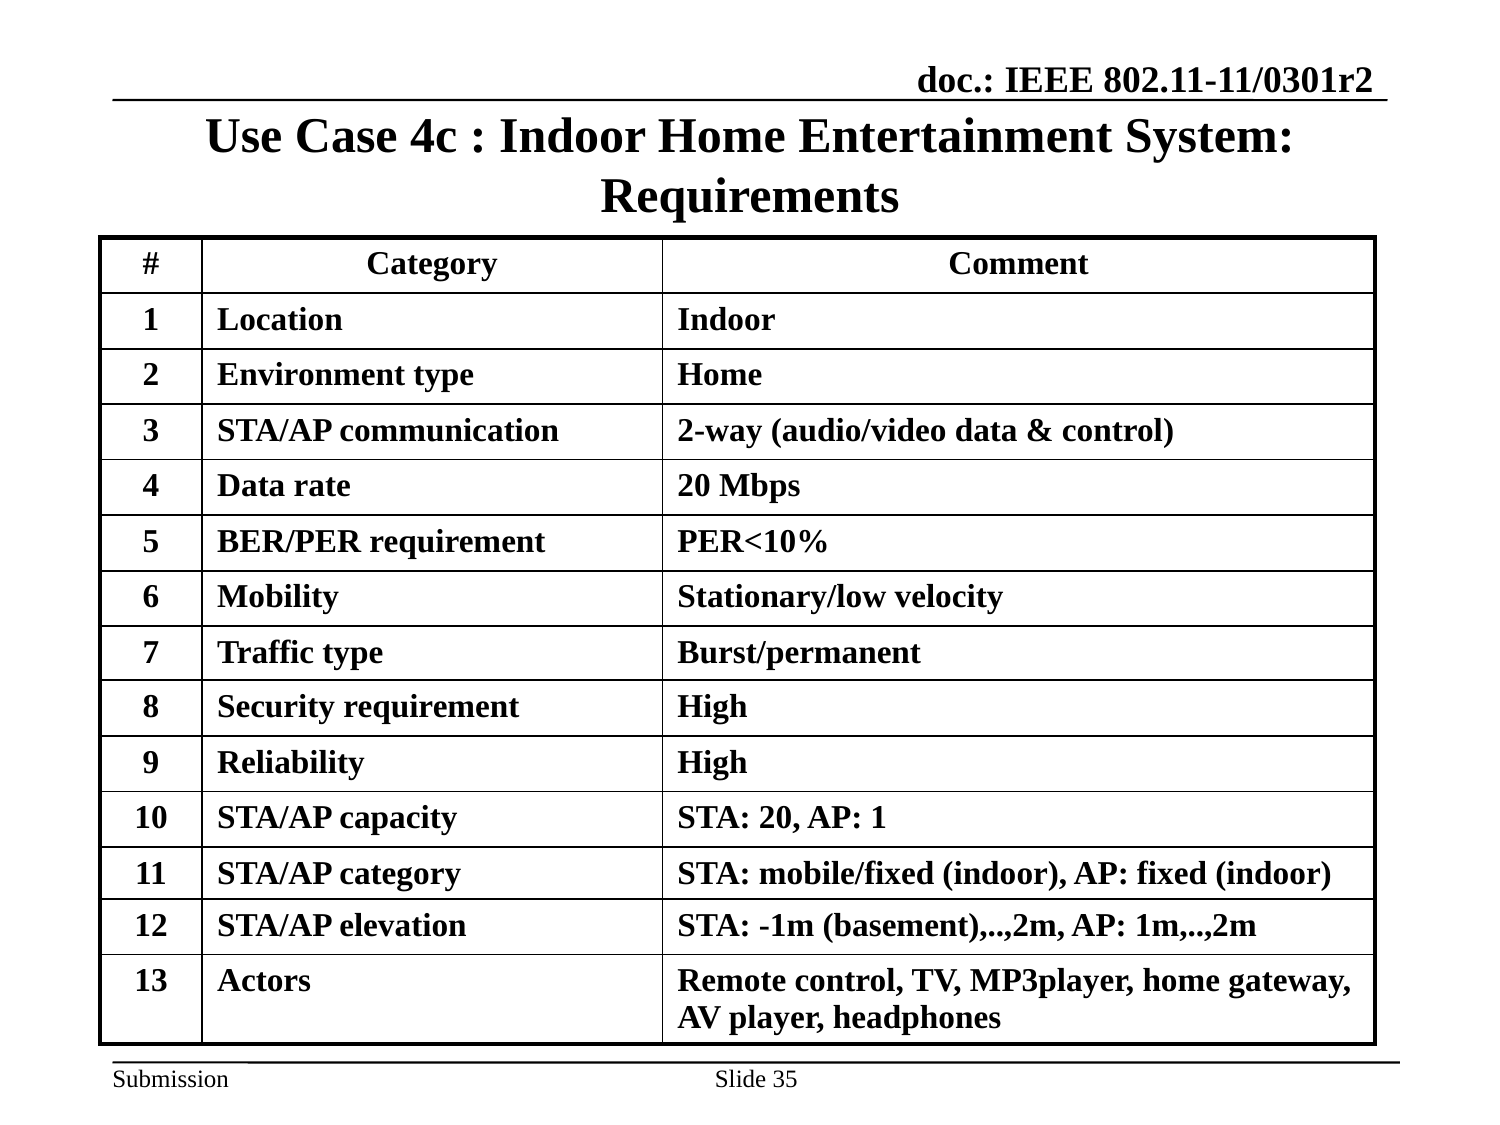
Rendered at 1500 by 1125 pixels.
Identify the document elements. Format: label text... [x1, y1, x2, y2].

table_cell BER/PER requirement [203, 516, 662, 570]
table_cell 5 [102, 516, 201, 570]
table_cell Traffic type [203, 627, 662, 679]
table_cell 10 [102, 792, 201, 846]
table_header Comment [663, 240, 1373, 292]
table_cell Remote control, TV, MP3player, home gateway, AV player, headphones [663, 955, 1373, 1042]
table_cell Stationary/low velocity [663, 572, 1373, 625]
table_cell 7 [102, 627, 201, 679]
table_cell Environment type [203, 350, 662, 403]
title Use Case 4c : Indoor Home Entertainment System: Requirements [112, 112, 1388, 213]
table_cell 13 [102, 955, 201, 1042]
slide_number Slide 35 [712, 1061, 800, 1093]
table_cell 11 [102, 848, 201, 898]
table_cell STA/AP communication [203, 405, 662, 459]
table_cell 2-way (audio/video data & control) [663, 405, 1373, 459]
table_cell High [663, 737, 1373, 791]
table_cell 4 [102, 460, 201, 514]
table_cell Reliability [203, 737, 662, 791]
table_cell Home [663, 350, 1373, 403]
table_cell 2 [102, 350, 201, 403]
table_cell Security requirement [203, 681, 662, 735]
table_header Category [203, 240, 662, 292]
table_cell STA: 20, AP: 1 [663, 792, 1373, 846]
table_cell 6 [102, 572, 201, 625]
table_cell Burst/permanent [663, 627, 1373, 679]
table_cell 9 [102, 737, 201, 791]
table_cell 8 [102, 681, 201, 735]
table_cell 20 Mbps [663, 460, 1373, 514]
table_cell STA: mobile/fixed (indoor), AP: fixed (indoor) [663, 848, 1373, 898]
table_cell 12 [102, 900, 201, 954]
table_cell STA/AP capacity [203, 792, 662, 846]
table_cell PER<10% [663, 516, 1373, 570]
table_cell Mobility [203, 572, 662, 625]
table_cell High [663, 681, 1373, 735]
table_header # [102, 240, 201, 292]
table_cell STA/AP category [203, 848, 662, 898]
table_cell 3 [102, 405, 201, 459]
table_cell Location [203, 294, 662, 348]
table_cell Data rate [203, 460, 662, 514]
table_cell STA/AP elevation [203, 900, 662, 954]
table_cell STA: -1m (basement),..,2m, AP: 1m,..,2m [663, 900, 1373, 954]
table_cell Actors [203, 955, 662, 1042]
table_cell Indoor [663, 294, 1373, 348]
table_cell 1 [102, 294, 201, 348]
